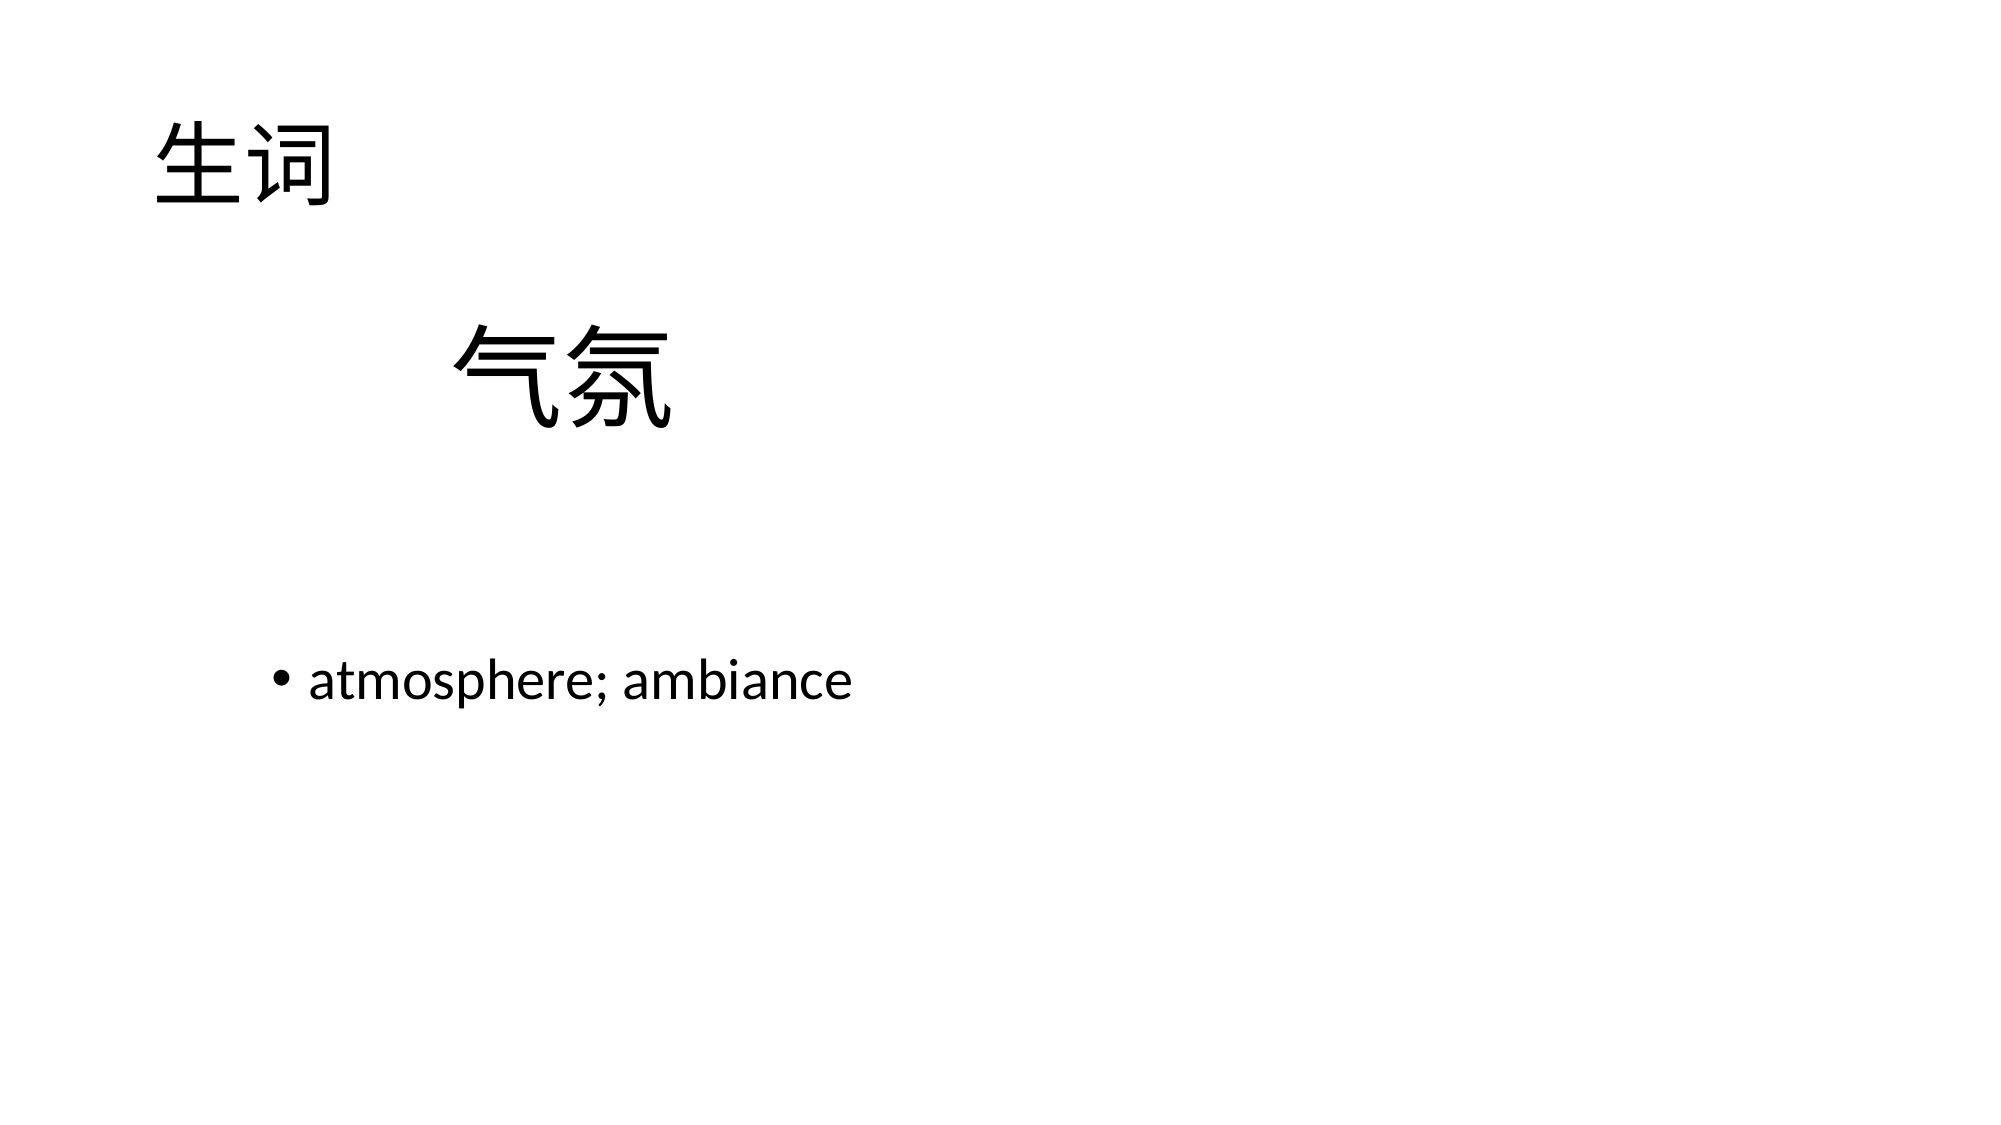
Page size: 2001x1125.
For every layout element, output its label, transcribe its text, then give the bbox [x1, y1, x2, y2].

text_box 气氛 [434, 299, 691, 450]
list atmosphere; ambiance [137, 299, 988, 1014]
title 生词 [137, 59, 1863, 278]
